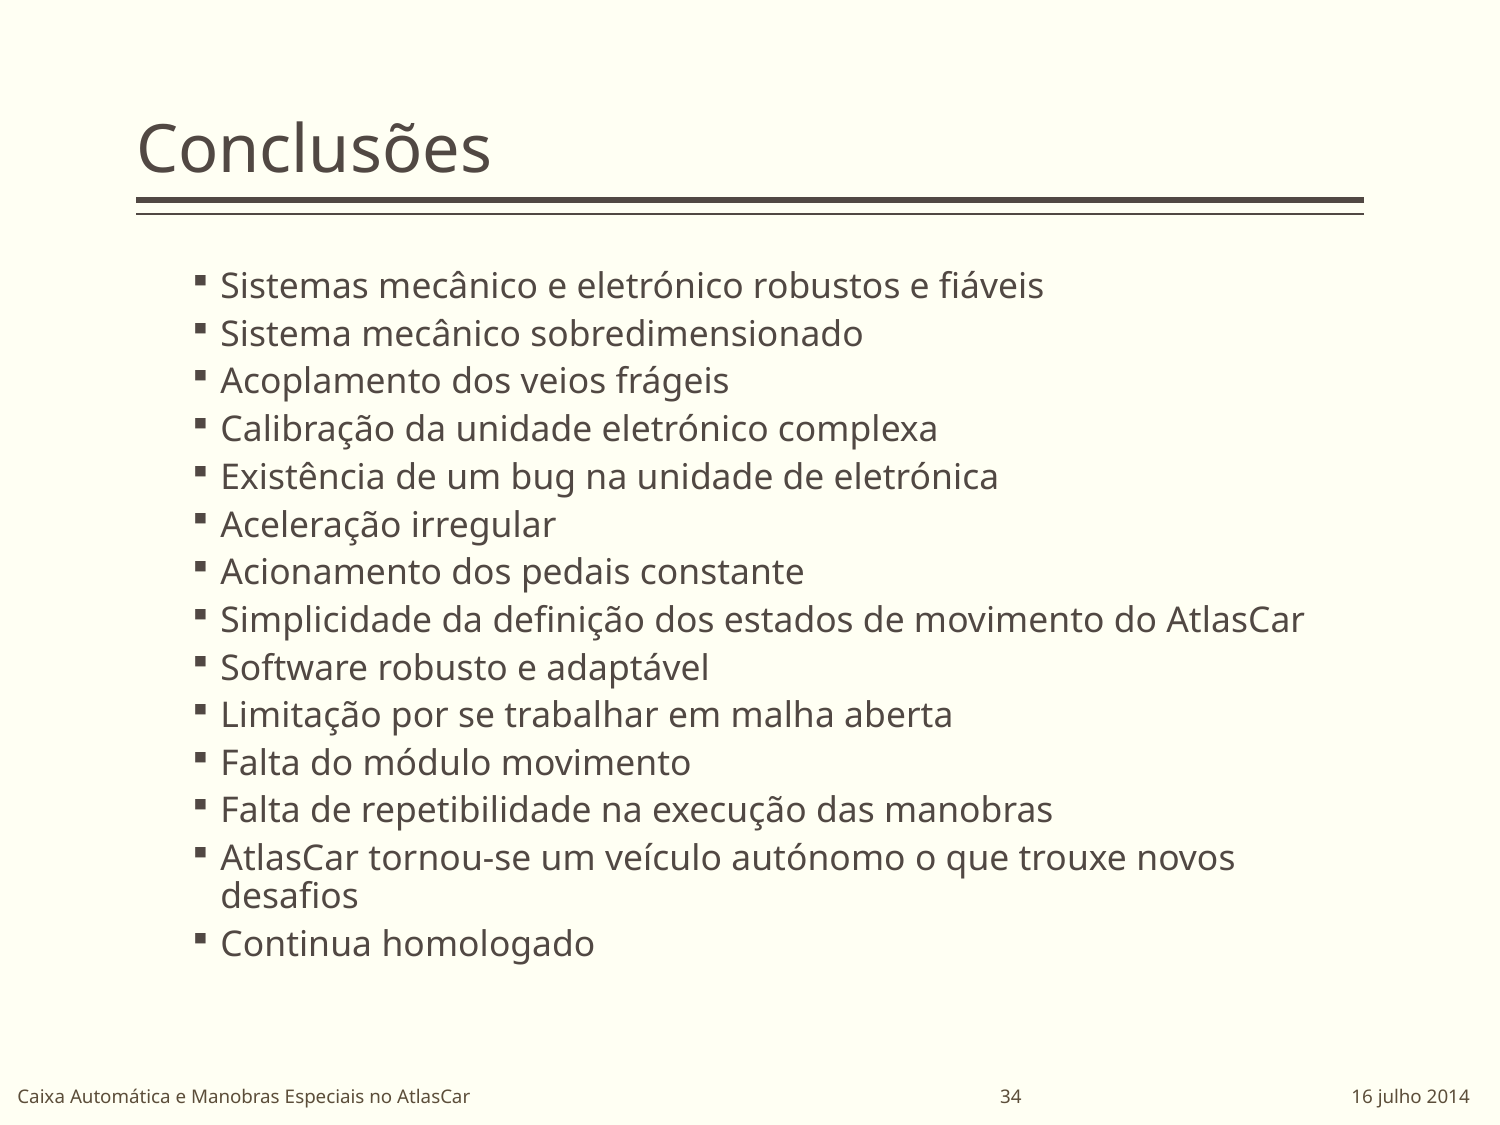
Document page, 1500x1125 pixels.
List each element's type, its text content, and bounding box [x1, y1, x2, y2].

text_box 34 16 julho 2014 [680, 1082, 1480, 1125]
list Sistemas mecânico e eletrónico robustos e fiáveis Sistema mecânico sobredimensionado Acoplamento dos veios frágeis Calibração da unidade eletrónico complexa Existência de um bug na unidade de eletrónica Aceleração irregular Acionamento dos pedais constante Simplicidade da definição dos estados de movimento do AtlasCar Software robusto e adaptável Limitação por se trabalhar em malha aberta Falta do módulo movimento Falta de repetibilidade na execução das manobras AtlasCar tornou-se um veículo autónomo o que trouxe novos desafios Continua homologado [135, 262, 1364, 1036]
text_box [83, 1011, 757, 1125]
title Conclusões [135, 12, 1364, 193]
text_box Caixa Automática e Manobras Especiais no AtlasCar [17, 1082, 83, 1125]
